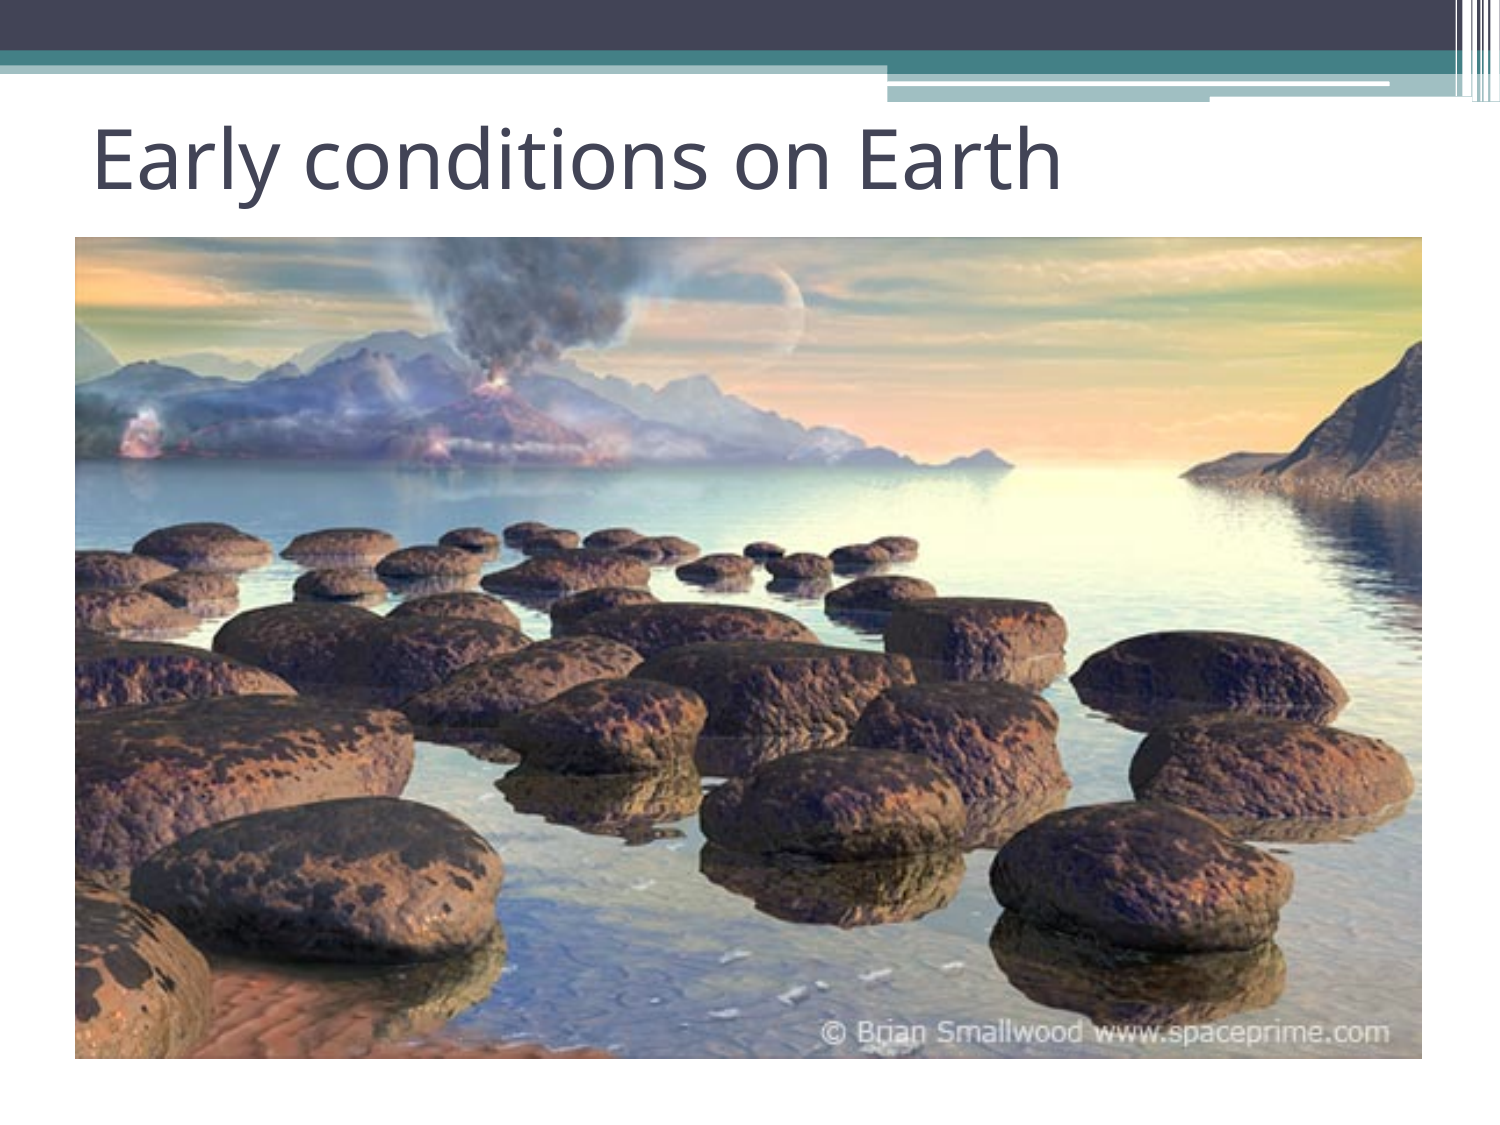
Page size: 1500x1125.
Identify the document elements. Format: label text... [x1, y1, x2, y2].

picture [74, 237, 1422, 1059]
title Early conditions on Earth [75, 99, 1425, 213]
